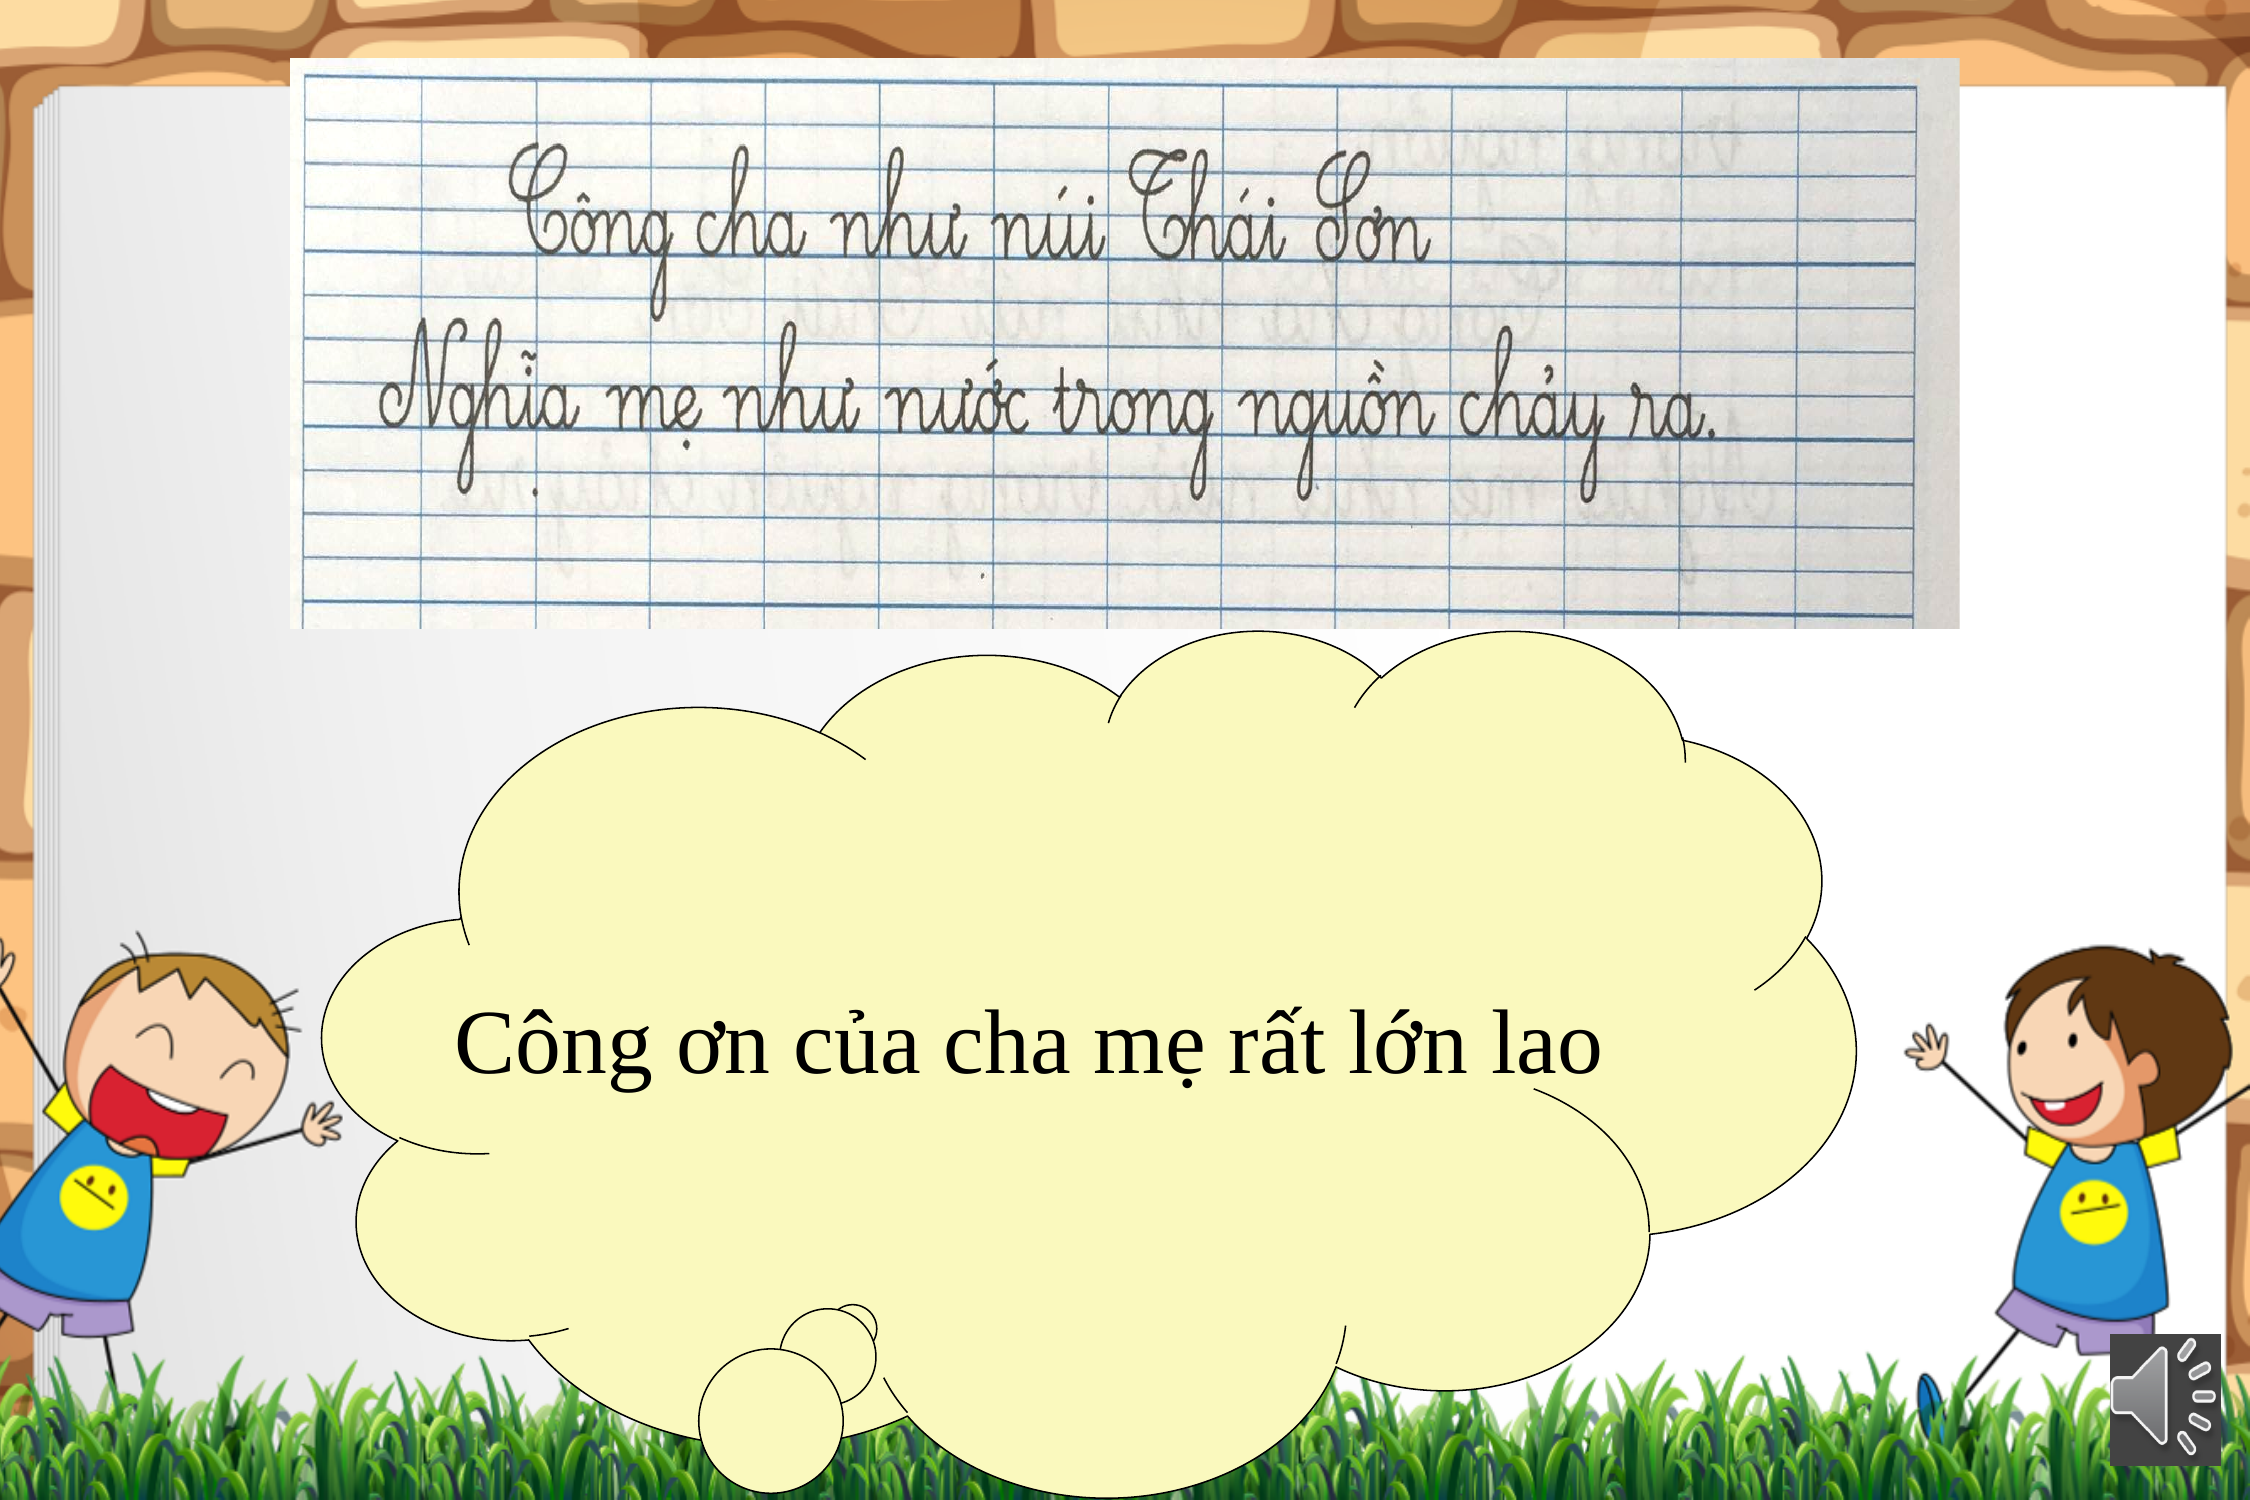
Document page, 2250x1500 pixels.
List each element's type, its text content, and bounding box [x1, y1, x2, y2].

text_box [321, 631, 1857, 1499]
text_box Công ơn của cha mẹ rất lớn lao [436, 973, 1674, 1101]
picture [0, 0, 2250, 1500]
